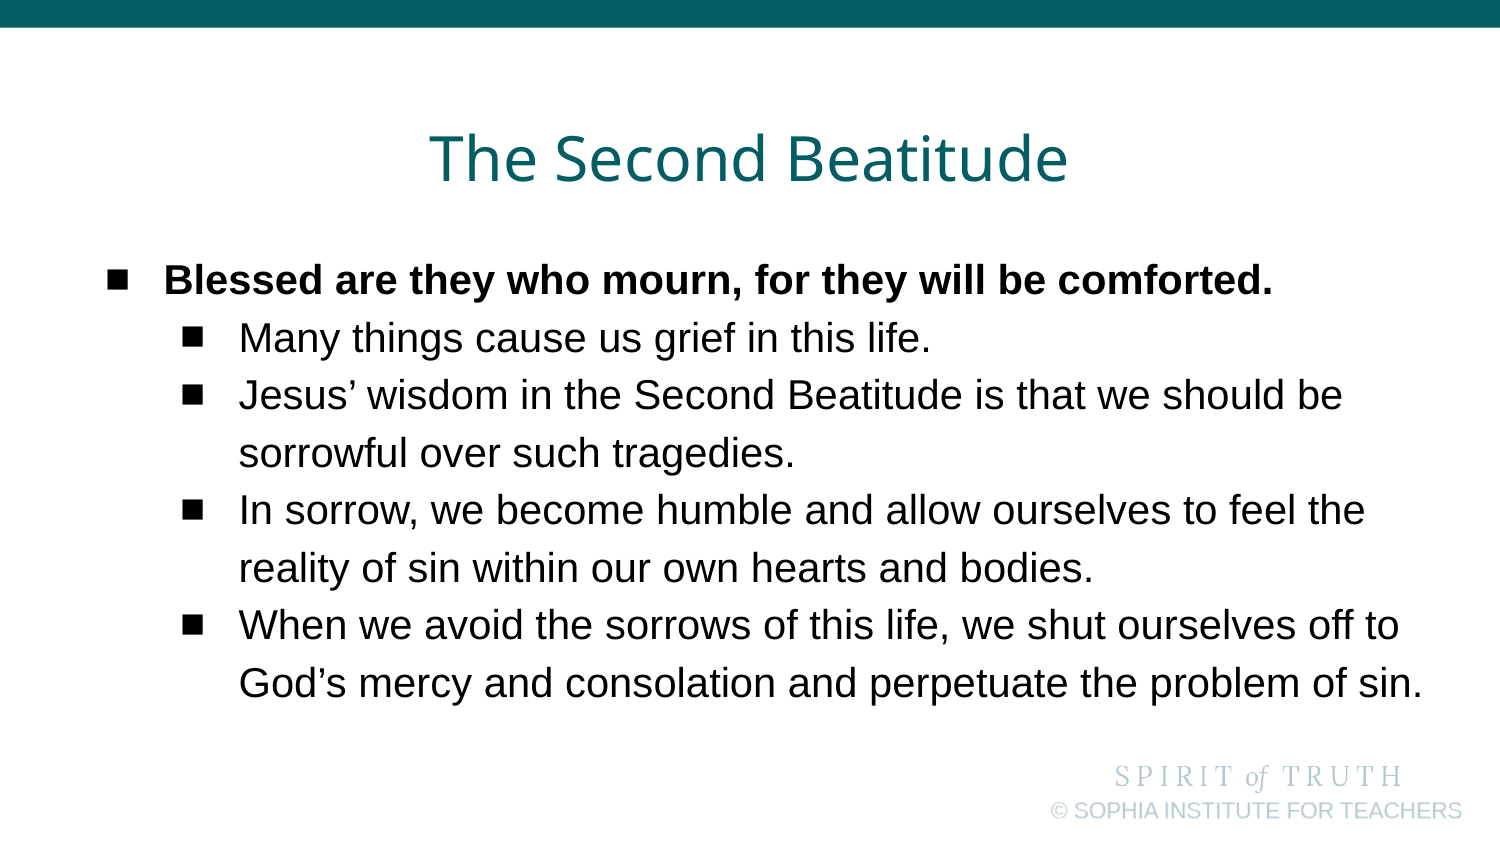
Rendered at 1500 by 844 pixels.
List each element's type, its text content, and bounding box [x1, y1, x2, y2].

picture [1051, 802, 1464, 820]
list Blessed are they who mourn, for they will be comforted. Many things cause us grief in this life. Jesus’ wisdom in the Second Beatitude is that we should be sorrowful over such tragedies. In sorrow, we become humble and allow ourselves to feel the reality of sin within our own hearts and bodies. When we avoid the sorrows of this life, we shut ourselves off to God’s mercy and consolation and perpetuate the problem of sin. [73, 230, 1440, 732]
picture [1114, 756, 1401, 797]
title The Second Beatitude [119, 103, 1381, 192]
